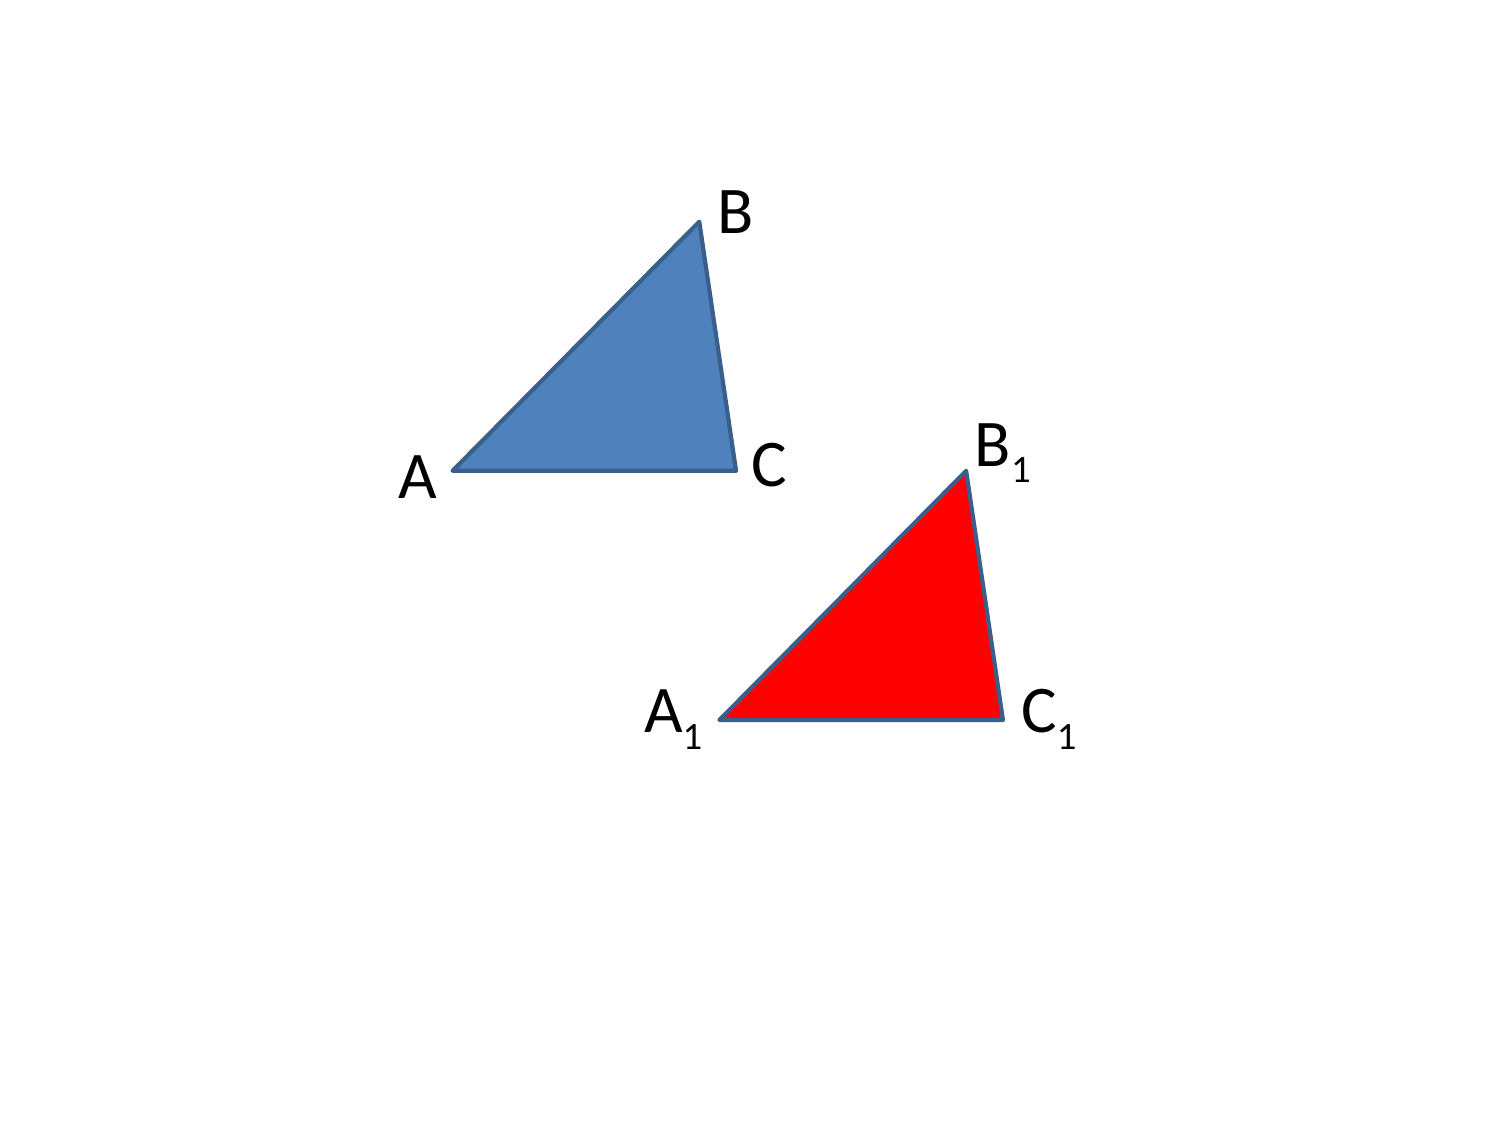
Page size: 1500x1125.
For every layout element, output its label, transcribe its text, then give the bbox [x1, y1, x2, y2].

text_box A [383, 424, 452, 520]
text_box [718, 474, 1006, 723]
text_box B [702, 159, 769, 254]
text_box C [736, 412, 802, 508]
text_box [452, 219, 736, 473]
text_box A1 [629, 658, 718, 765]
text_box C1 [1006, 658, 1092, 765]
text_box B1 [960, 392, 1046, 498]
